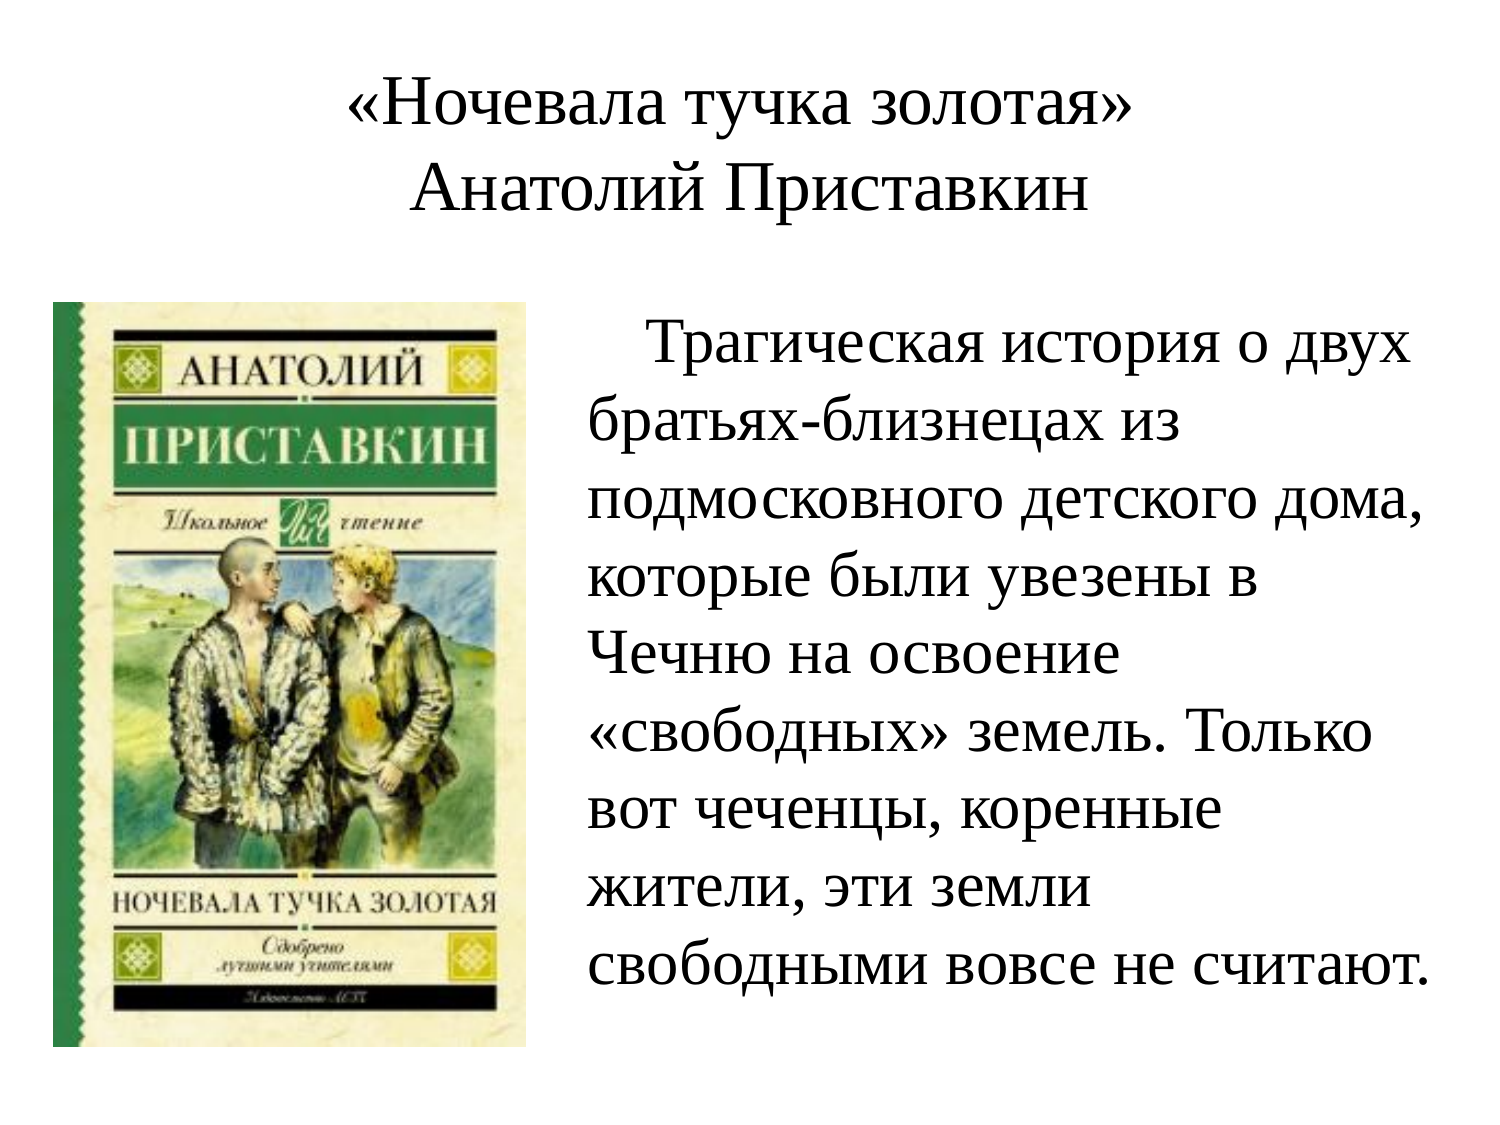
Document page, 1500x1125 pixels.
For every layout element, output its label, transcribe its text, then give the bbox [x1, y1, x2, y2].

list Трагическая история о двух братьях-близнецах из подмосковного детского дома, которые были увезены в Чечню на освоение «свободных» земель. Только вот чеченцы, коренные жители, эти земли свободными вовсе не считают. [572, 290, 1449, 1034]
title «Ночевала тучка золотая» Анатолий Приставкин [75, 45, 1425, 233]
picture [52, 302, 526, 1047]
